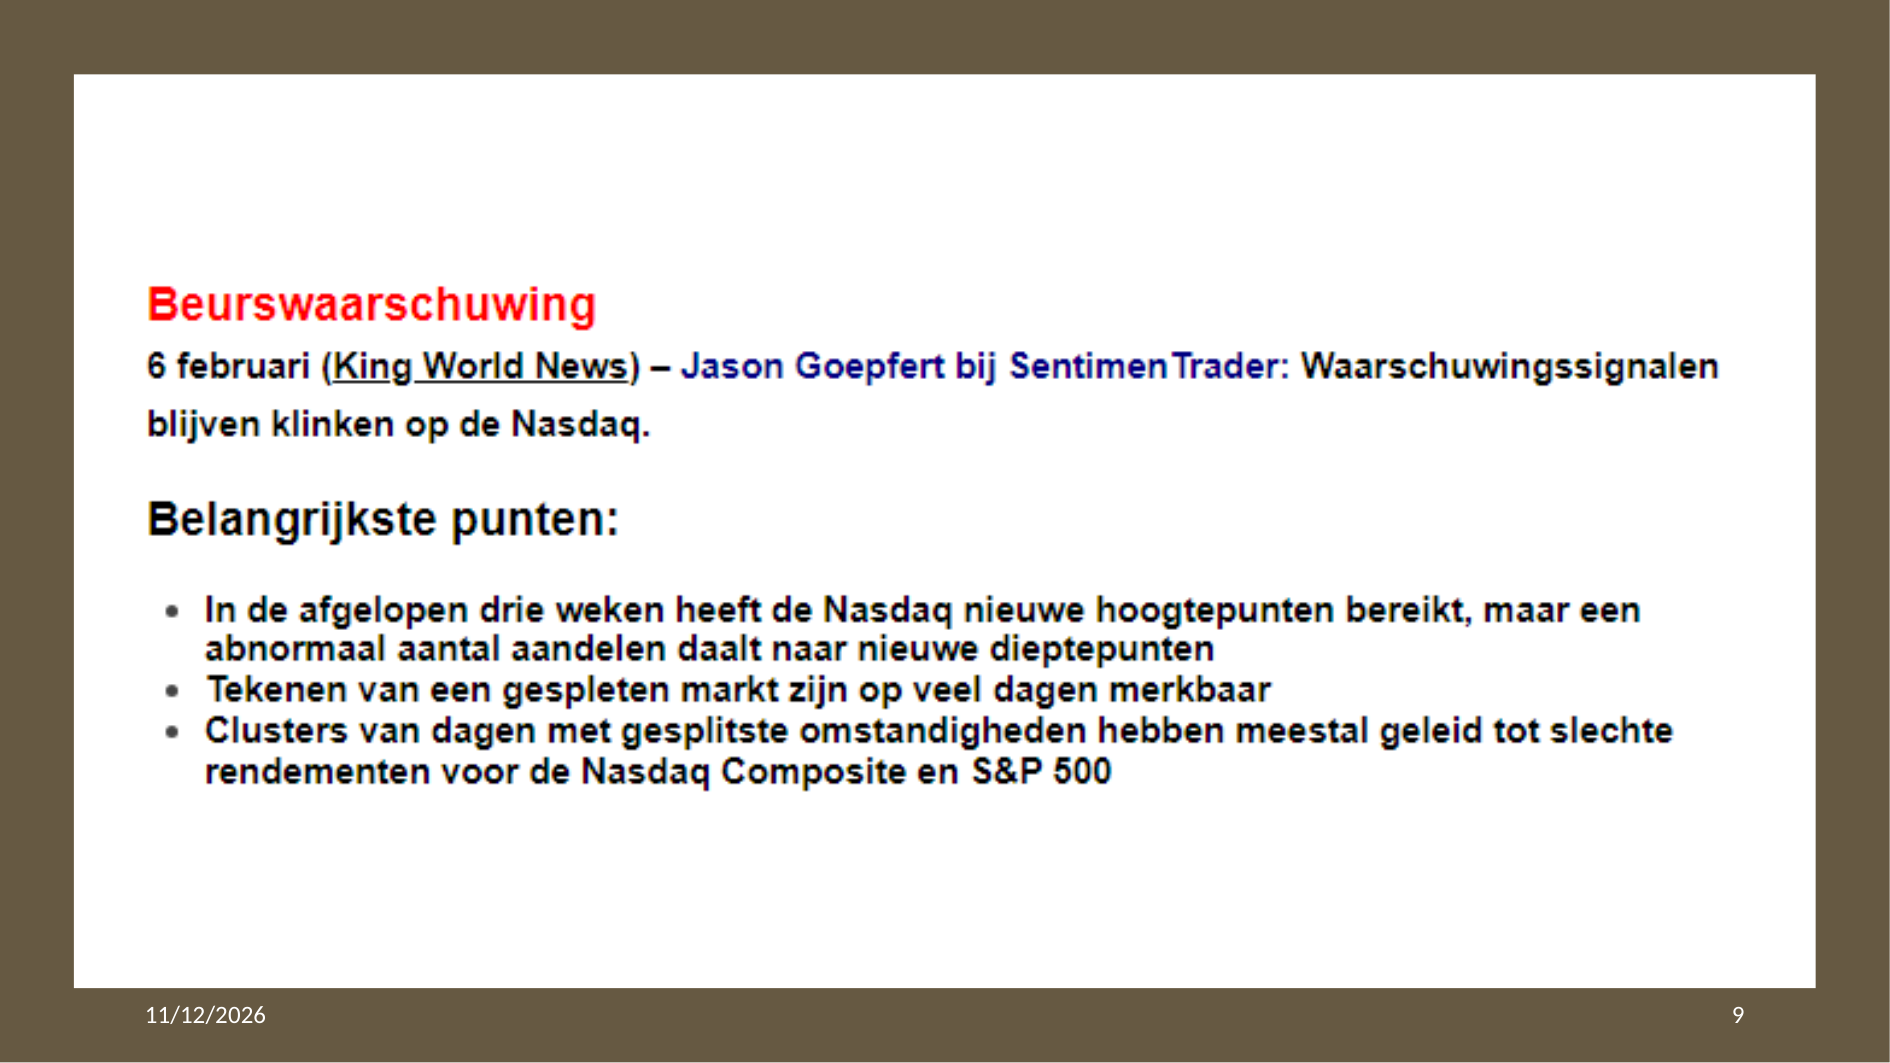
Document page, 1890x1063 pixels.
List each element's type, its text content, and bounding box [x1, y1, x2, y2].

text_box [0, 0, 1890, 1063]
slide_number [129, 984, 556, 1042]
slide_number 9 [1334, 984, 1760, 1042]
text_box [73, 73, 1817, 989]
picture [99, 268, 1790, 794]
